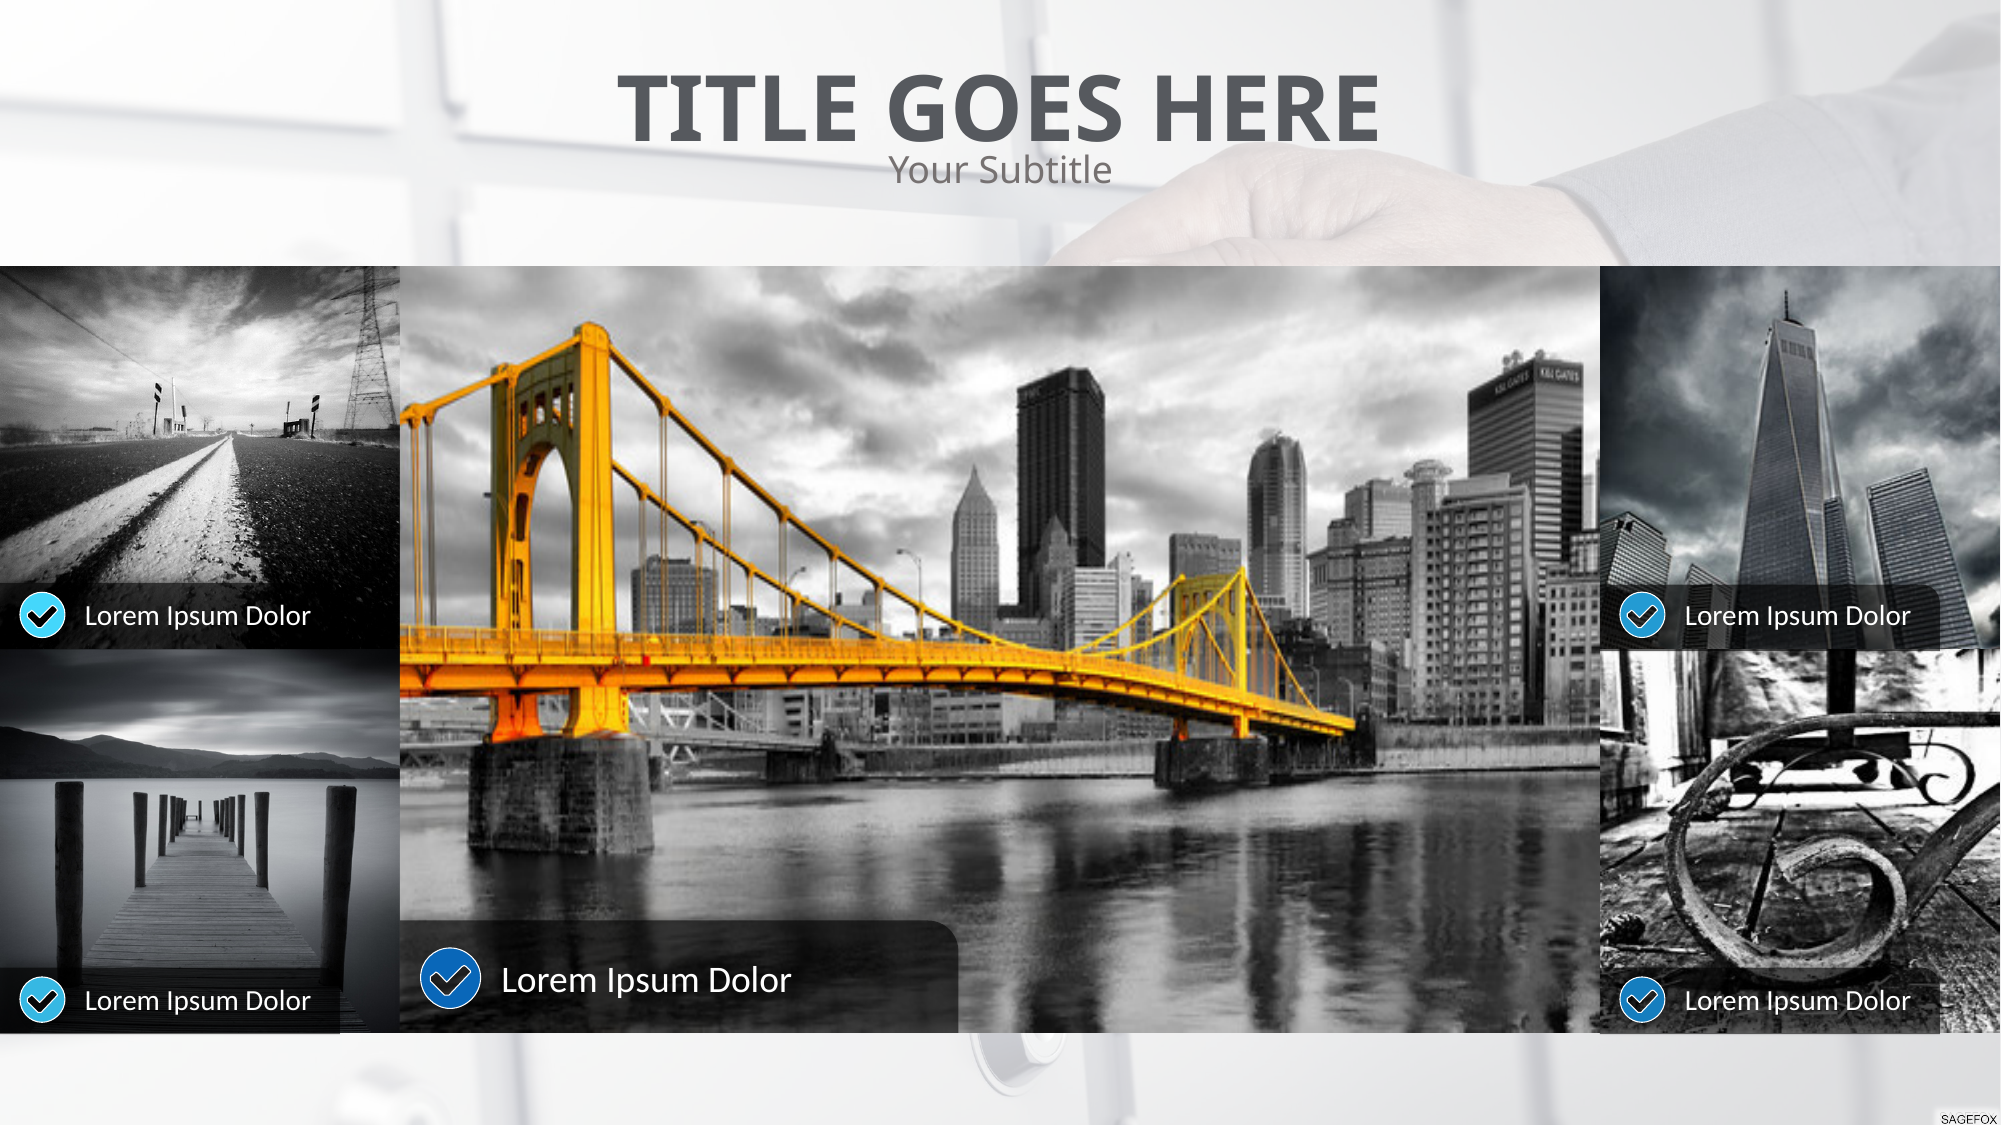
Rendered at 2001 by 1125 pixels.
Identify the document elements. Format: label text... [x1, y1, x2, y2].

text_box [0, 265, 399, 648]
text_box [0, 581, 341, 651]
text_box [399, 265, 1601, 1034]
picture [1938, 1114, 1999, 1125]
text_box [19, 592, 65, 638]
text_box Lorem Ipsum Dolor [1684, 596, 1940, 632]
text_box Lorem Ipsum Dolor [84, 981, 340, 1017]
text_box [1619, 592, 1665, 638]
text_box [1601, 648, 2000, 1034]
text_box Lorem Ipsum Dolor [84, 596, 340, 632]
text_box Lorem Ipsum Dolor [501, 955, 864, 1001]
text_box [1598, 966, 1941, 1036]
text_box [548, 42, 1452, 199]
text_box [398, 919, 960, 1034]
text_box [1601, 265, 2000, 648]
text_box [0, 648, 399, 1034]
text_box [1619, 976, 1665, 1023]
text_box [1598, 583, 1941, 653]
text_box [0, 966, 341, 1036]
text_box [19, 976, 65, 1023]
text_box Lorem Ipsum Dolor [1684, 981, 1940, 1017]
text_box [420, 947, 481, 1009]
